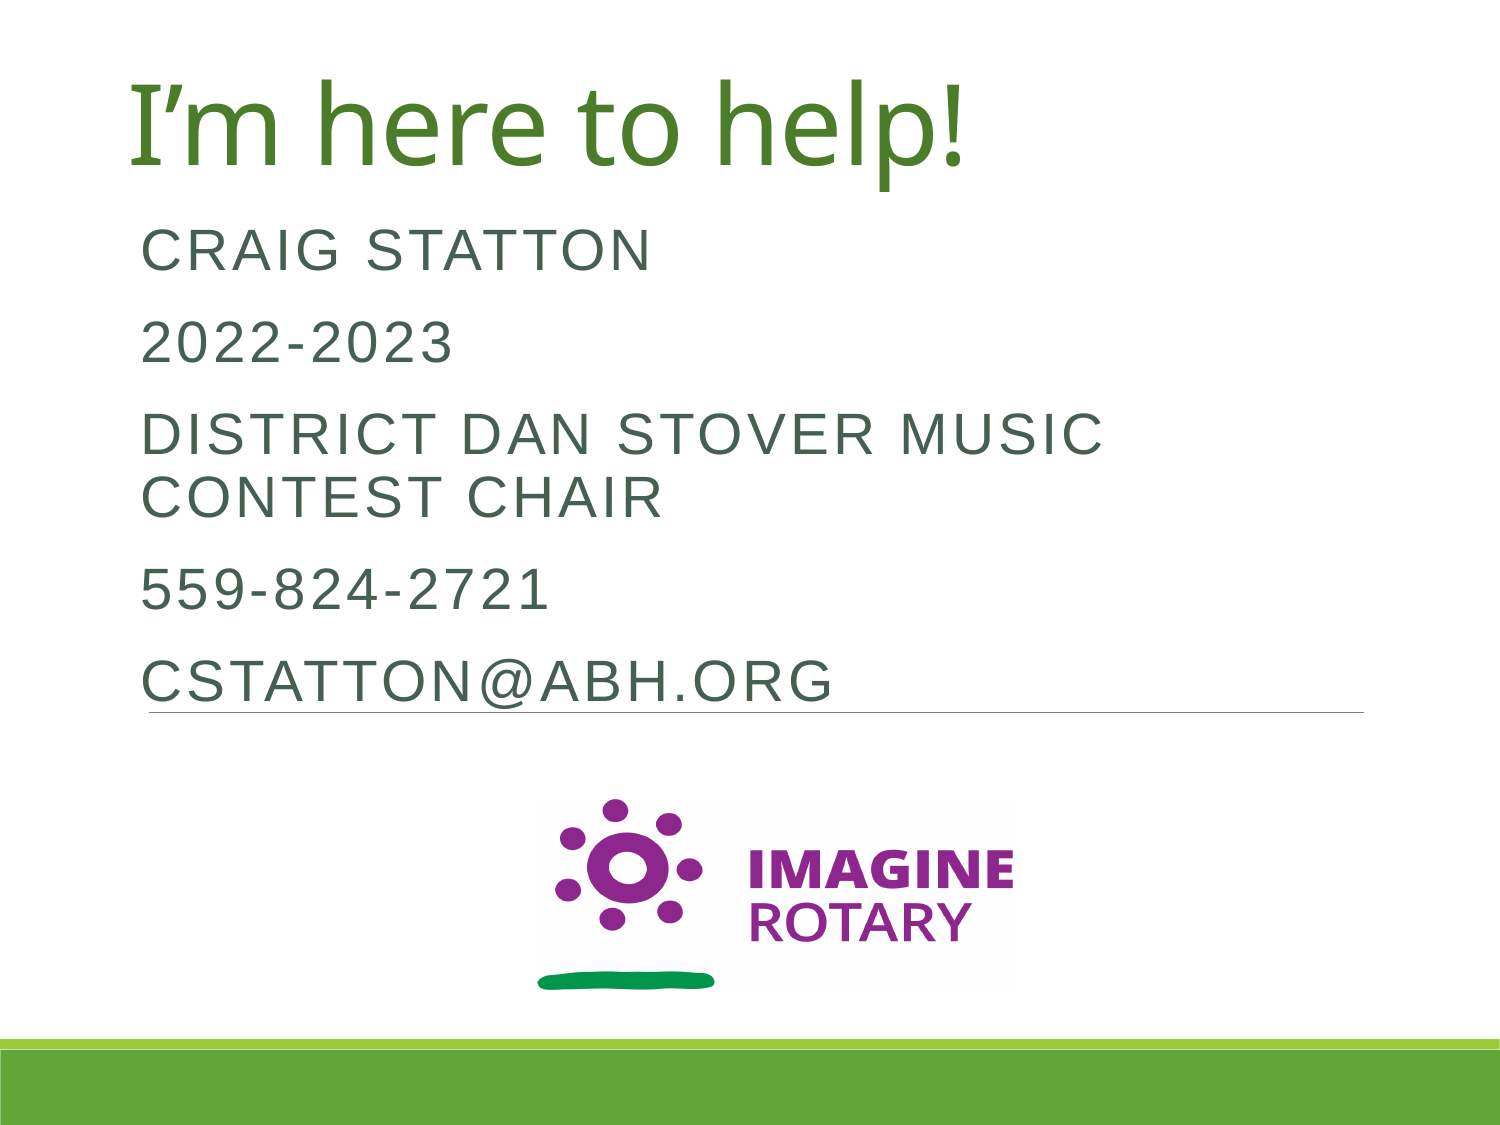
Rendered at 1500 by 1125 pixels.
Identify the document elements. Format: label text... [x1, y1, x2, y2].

subtitle Craig Statton 2022-2023 District Dan Stover Music Contest Chair 559-824-2721 cstatton@abh.org [125, 212, 1400, 736]
title I’m here to help! [112, 62, 1388, 200]
picture [536, 799, 1013, 990]
